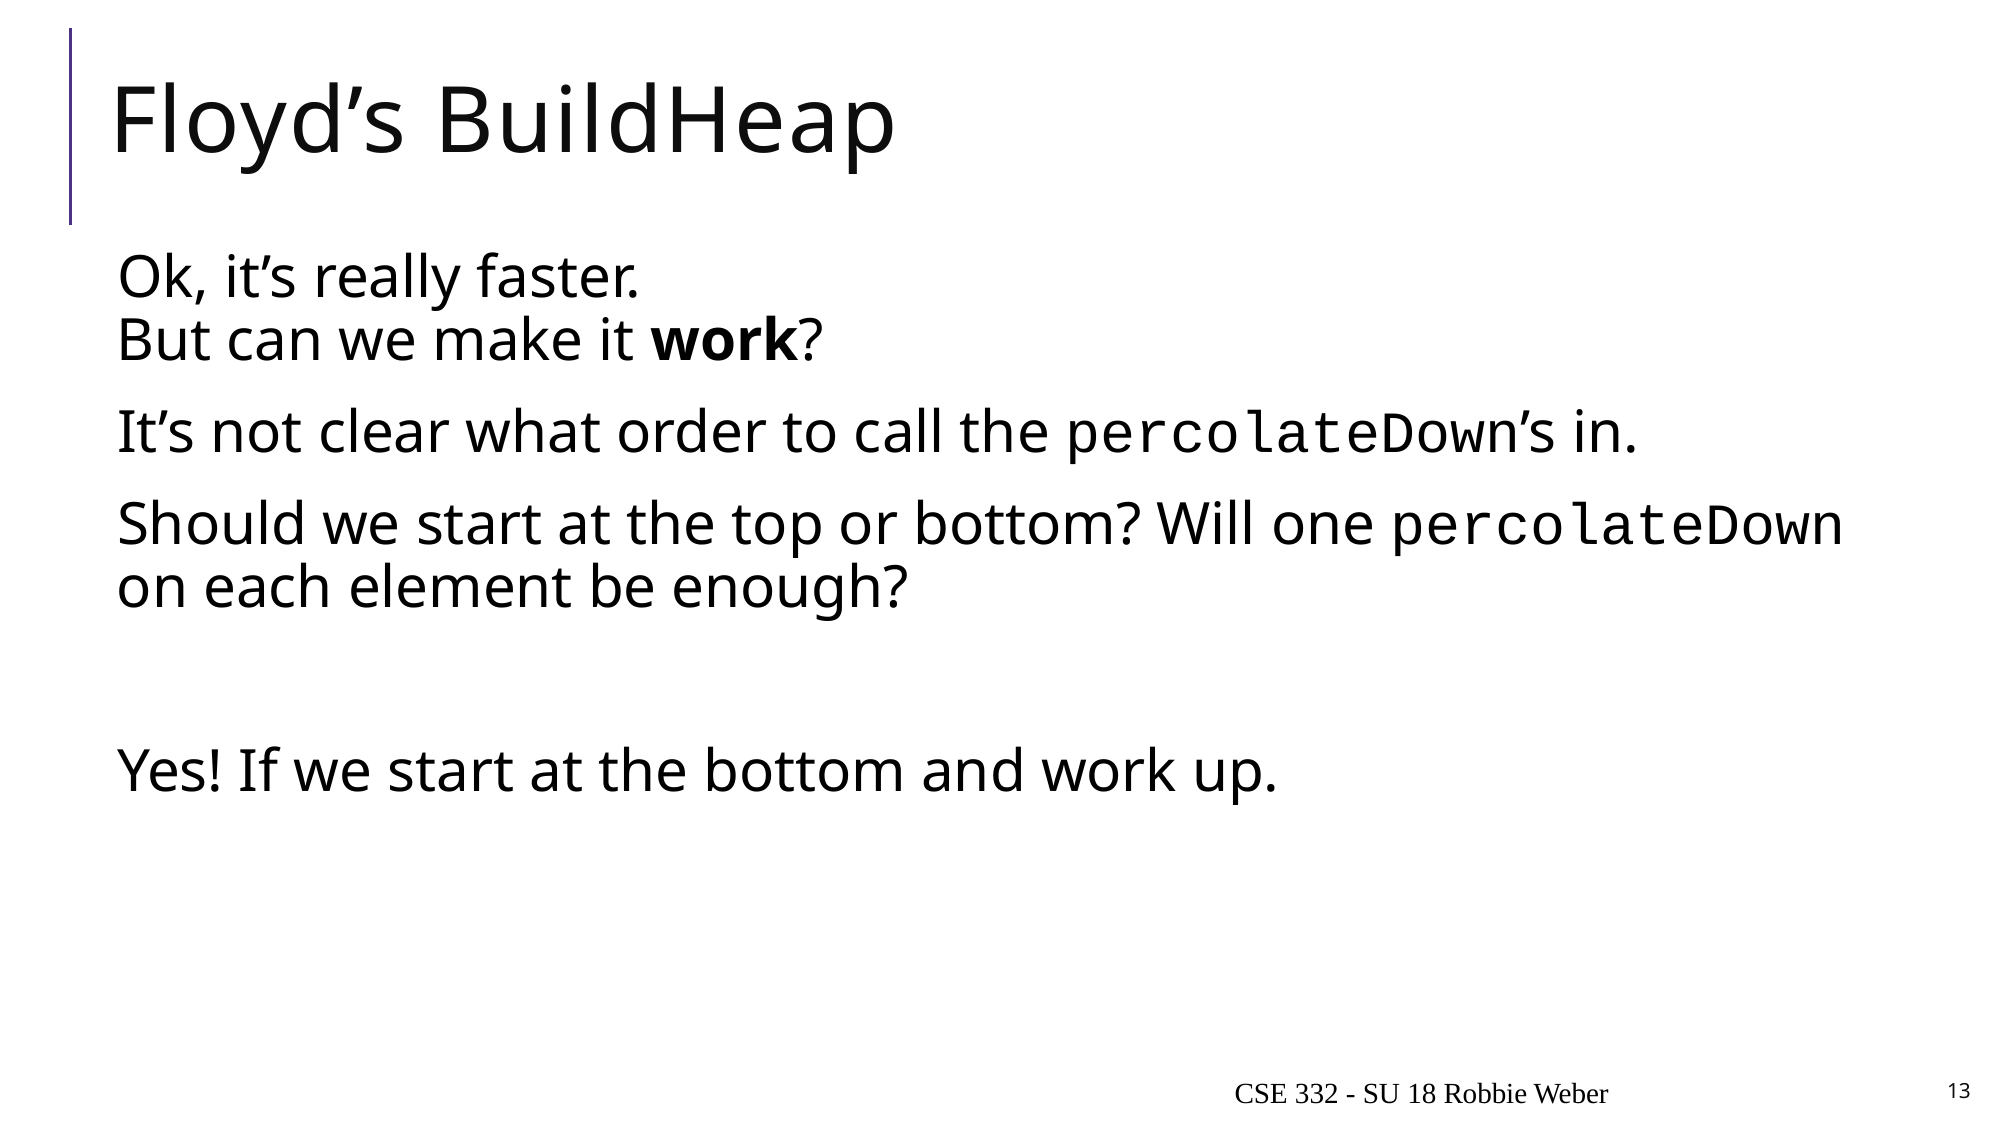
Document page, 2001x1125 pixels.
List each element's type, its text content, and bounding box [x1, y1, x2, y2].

list Ok, it’s really faster. But can we make it work? It’s not clear what order to call the percolateDown’s in. Should we start at the top or bottom? Will one percolateDown on each element be enough? Yes! If we start at the bottom and work up. [94, 240, 1930, 1035]
title Floyd’s BuildHeap [94, 43, 1930, 210]
slide_number 13 [1916, 1069, 1986, 1115]
footer CSE 332 - SU 18 Robbie Weber [937, 1069, 1906, 1115]
